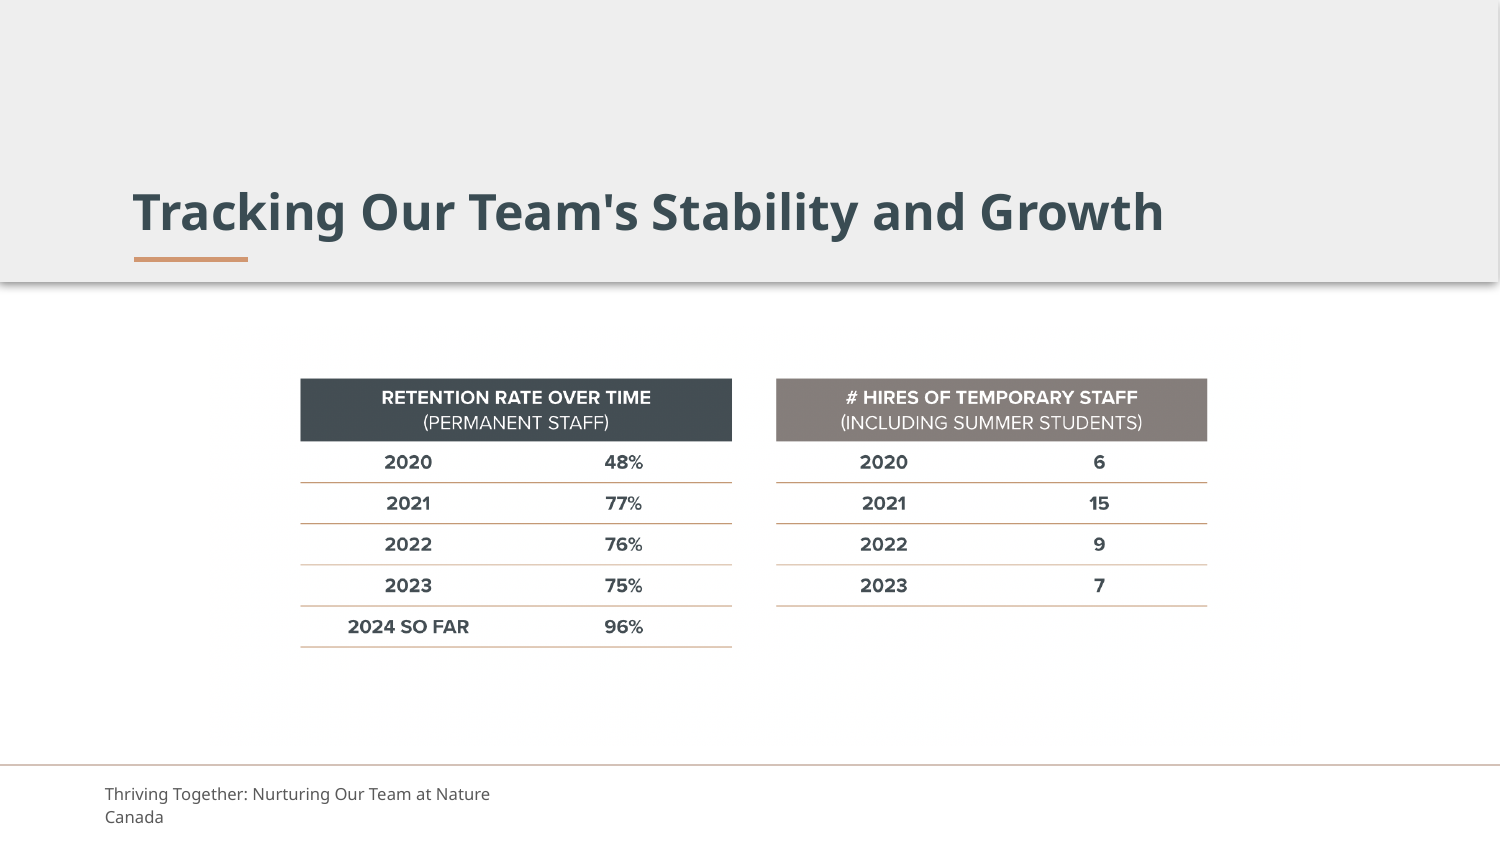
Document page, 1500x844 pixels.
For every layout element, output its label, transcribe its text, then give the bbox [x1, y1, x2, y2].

text_box Thriving Together: Nurturing Our Team at Nature Canada [89, 772, 550, 817]
picture [208, 326, 1301, 746]
title Tracking Our Team's Stability and Growth [117, 164, 1260, 249]
text_box [0, 0, 1499, 282]
